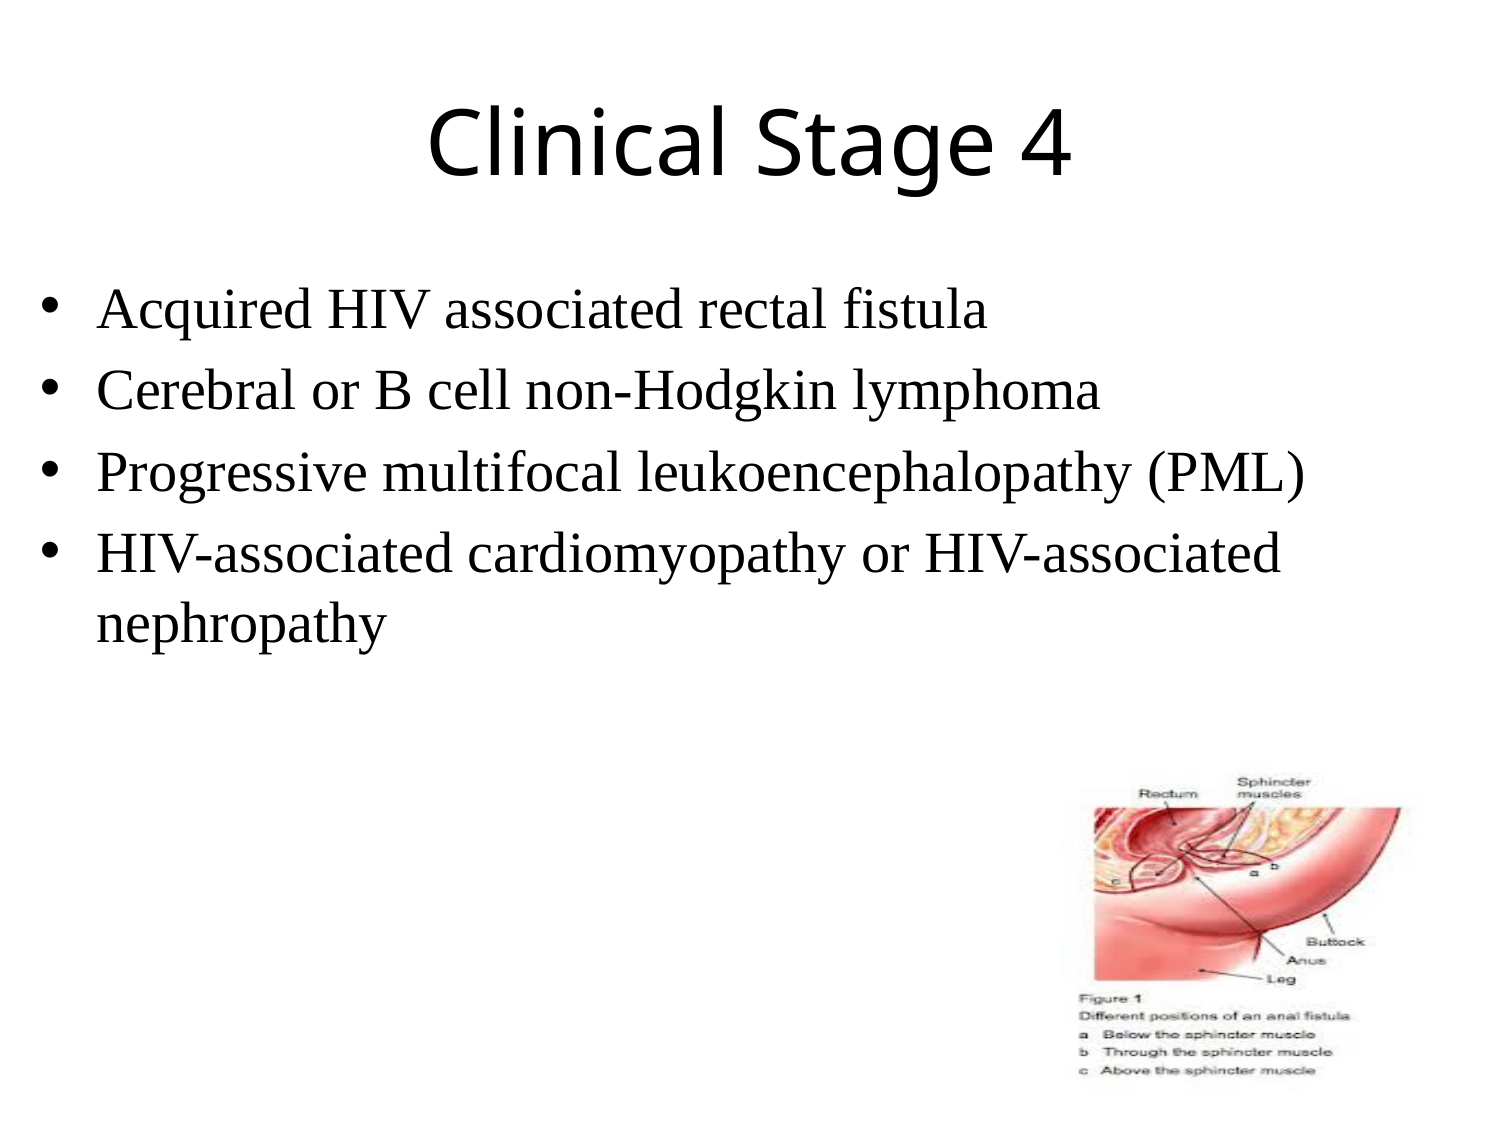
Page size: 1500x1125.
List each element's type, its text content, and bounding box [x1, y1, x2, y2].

picture [1062, 762, 1426, 1093]
title Clinical Stage 4 [75, 45, 1425, 233]
list Acquired HIV associated rectal fistula Cerebral or B cell non-Hodgkin lymphoma Progressive multifocal leukoencephalopathy (PML) HIV-associated cardiomyopathy or HIV-associated nephropathy [24, 262, 1475, 1088]
